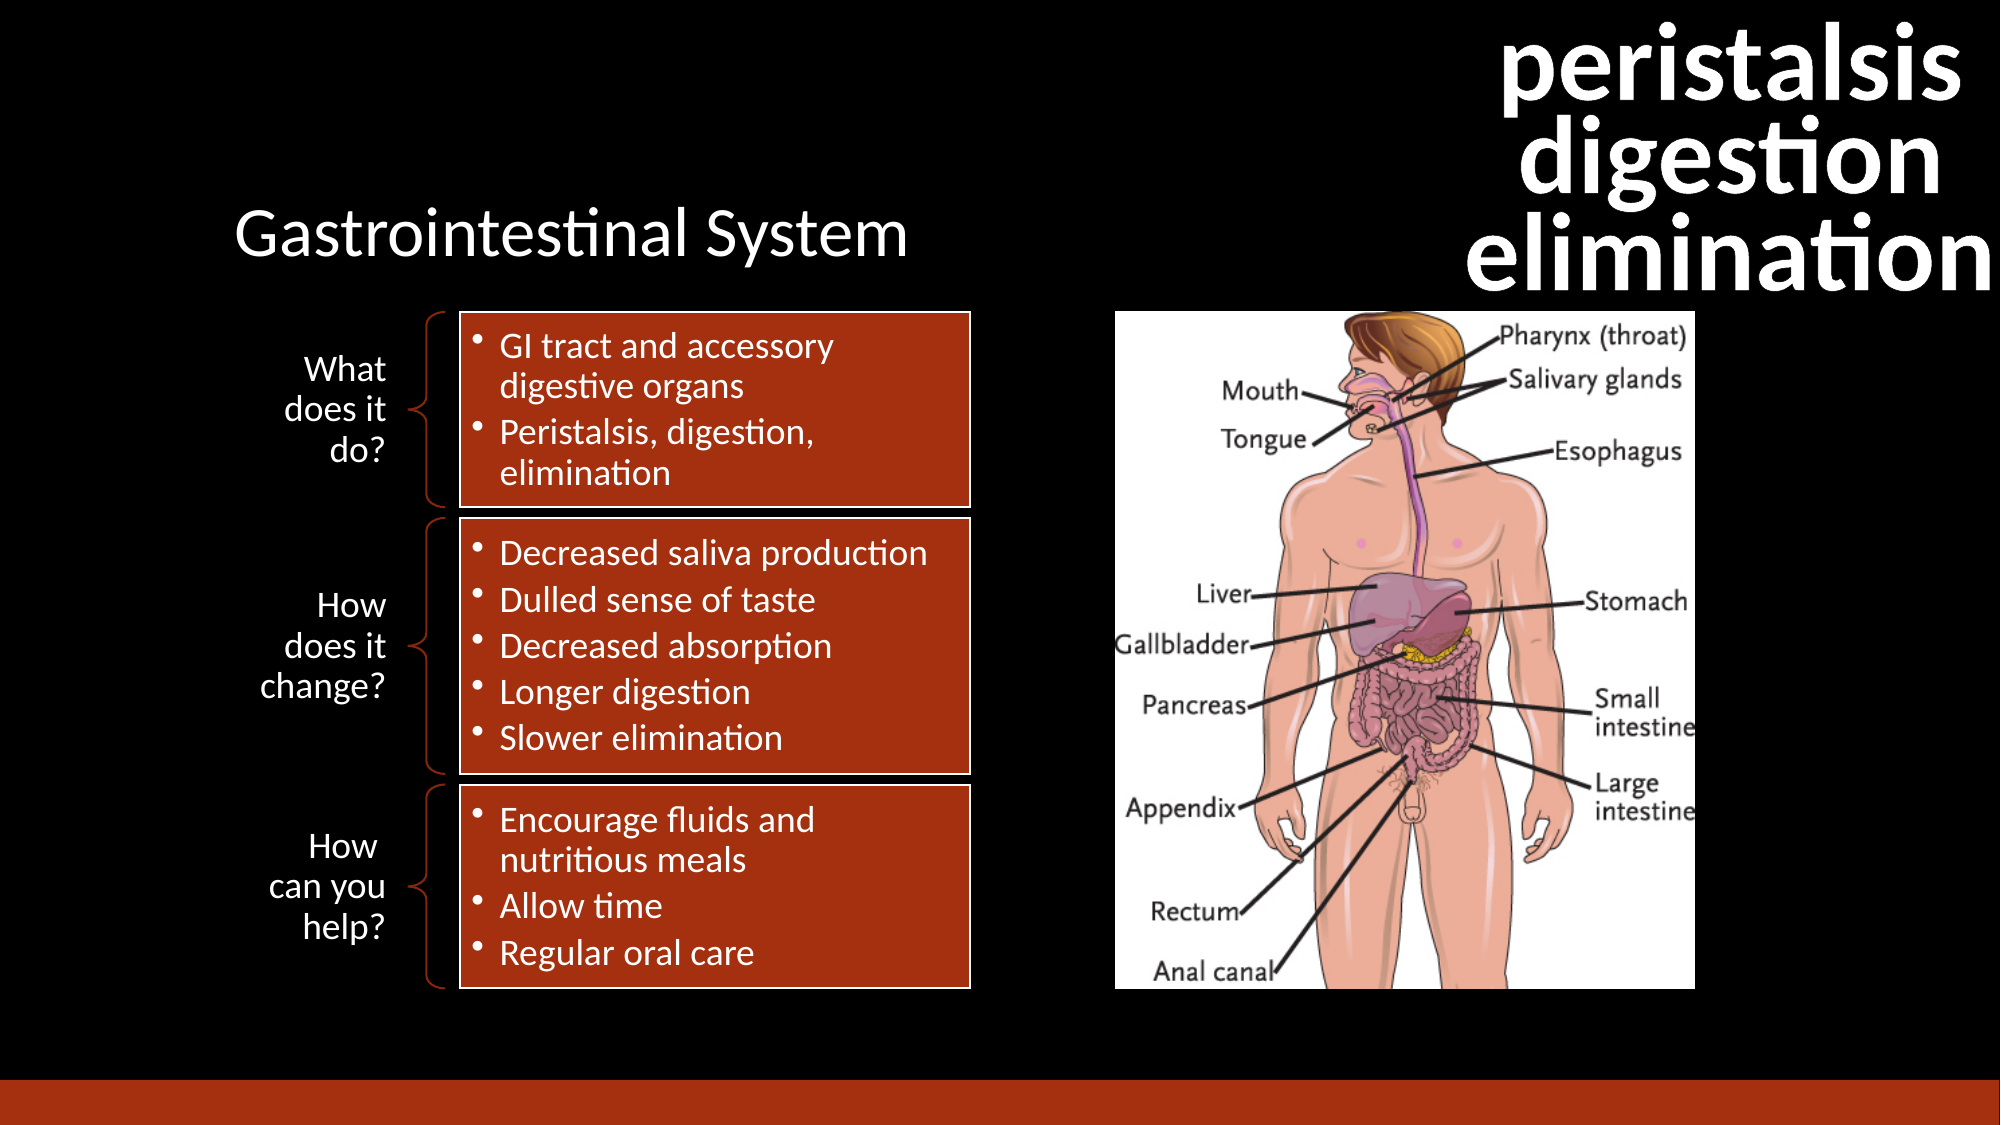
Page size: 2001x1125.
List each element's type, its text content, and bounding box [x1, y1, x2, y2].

title Gastrointestinal System [219, 76, 1502, 279]
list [219, 311, 970, 989]
text_box peristalsis [1482, 0, 1980, 131]
text_box elimination [1448, 170, 2000, 321]
text_box digestion [1502, 73, 1960, 170]
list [1115, 311, 1695, 989]
